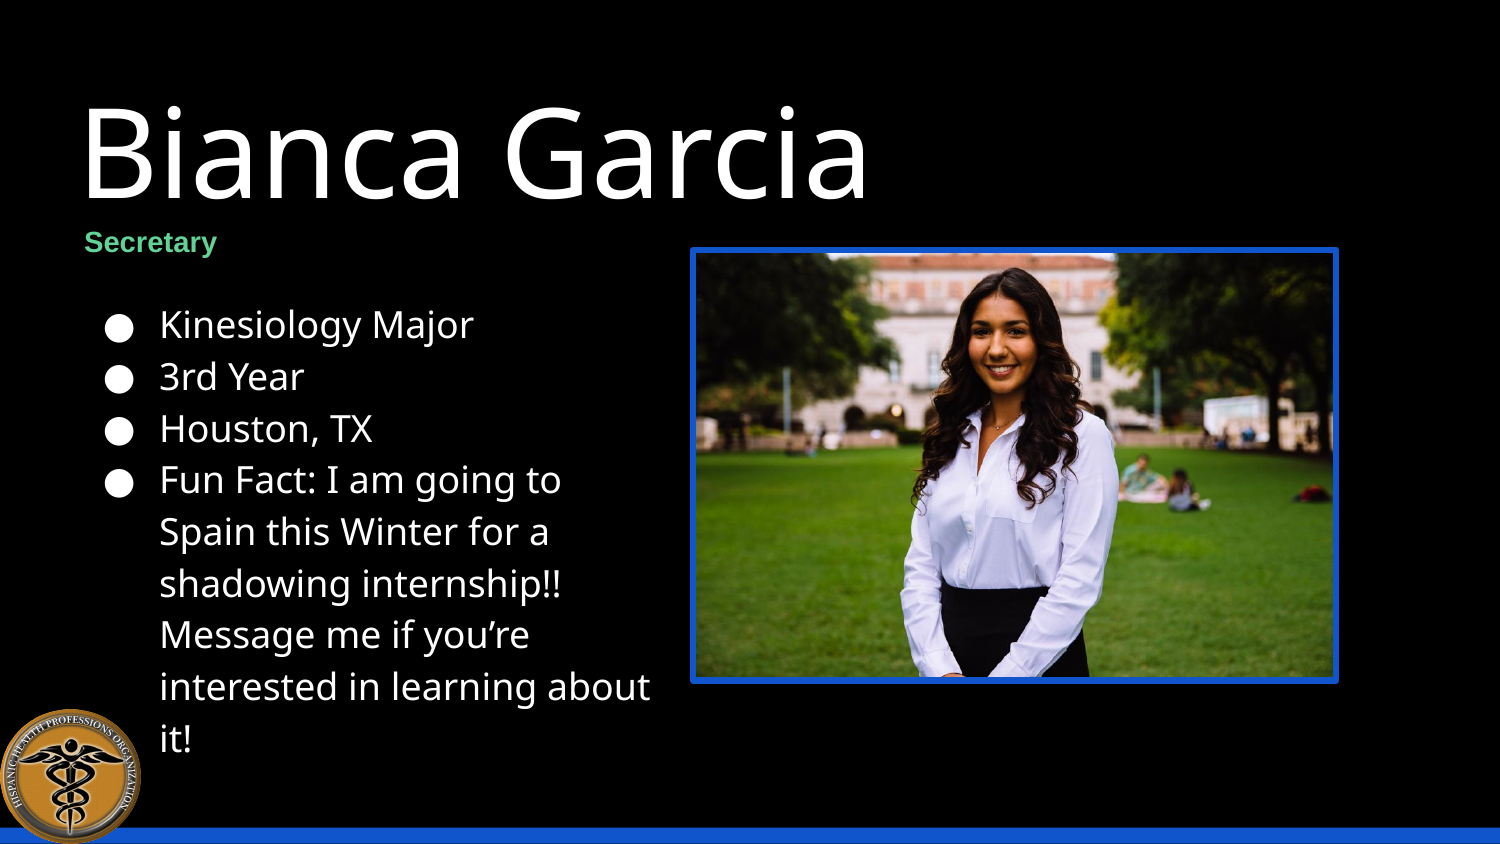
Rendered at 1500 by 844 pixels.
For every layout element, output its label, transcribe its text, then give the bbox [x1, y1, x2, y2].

picture [0, 709, 141, 844]
list Kinesiology Major 3rd Year Houston, TX Fun Fact: I am going to Spain this Winter for a shadowing internship!! Message me if you’re interested in learning about it! [69, 305, 670, 757]
title Bianca Garcia [62, 58, 1218, 209]
picture [696, 252, 1334, 678]
text_box Secretary [69, 208, 685, 305]
